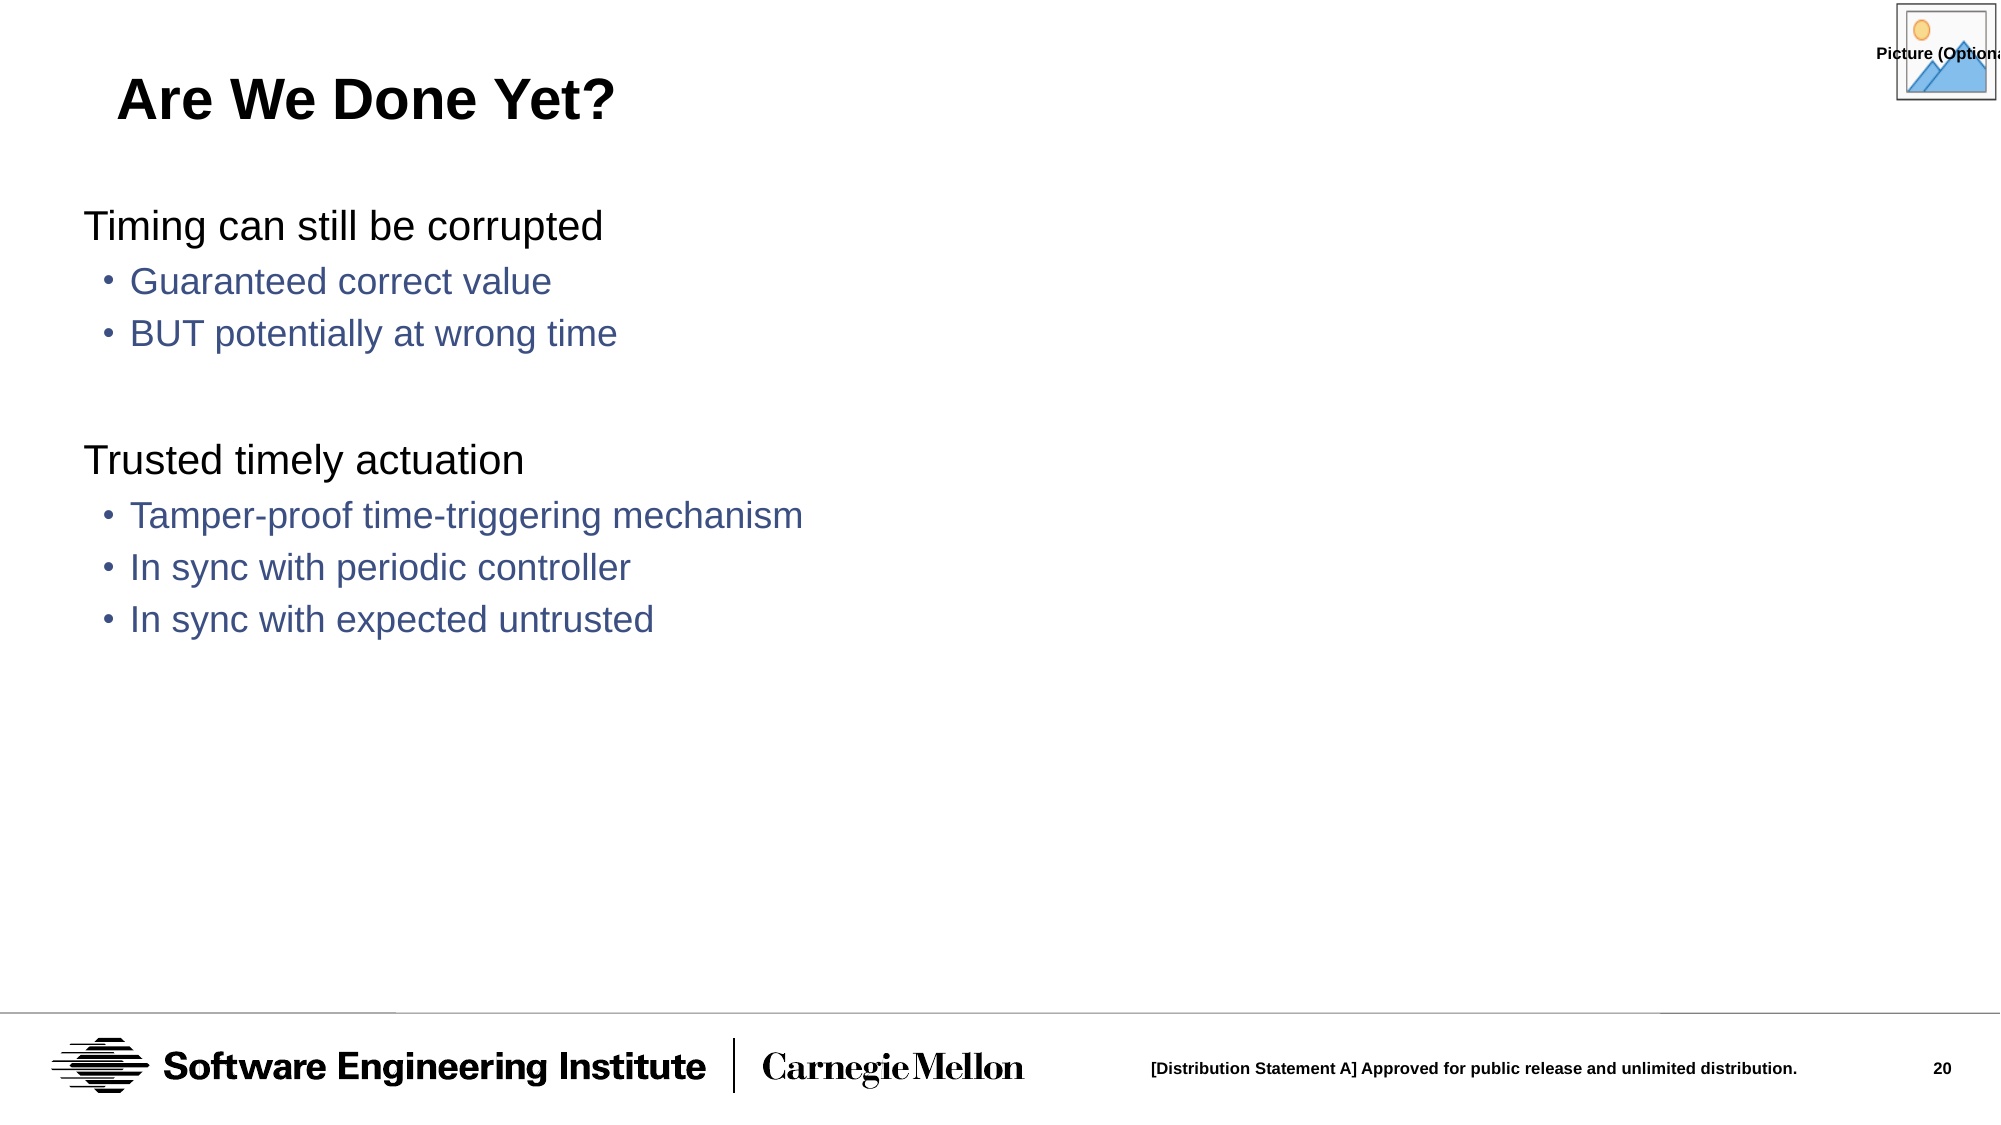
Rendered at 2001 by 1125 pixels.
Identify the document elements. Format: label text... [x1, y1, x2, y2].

list Timing can still be corrupted Guaranteed correct value BUT potentially at wrong time Trusted timely actuation Tamper-proof time-triggering mechanism In sync with periodic controller In sync with expected untrusted [83, 201, 1784, 1004]
picture [1893, 0, 2000, 106]
title Are We Done Yet? [116, 69, 1901, 133]
